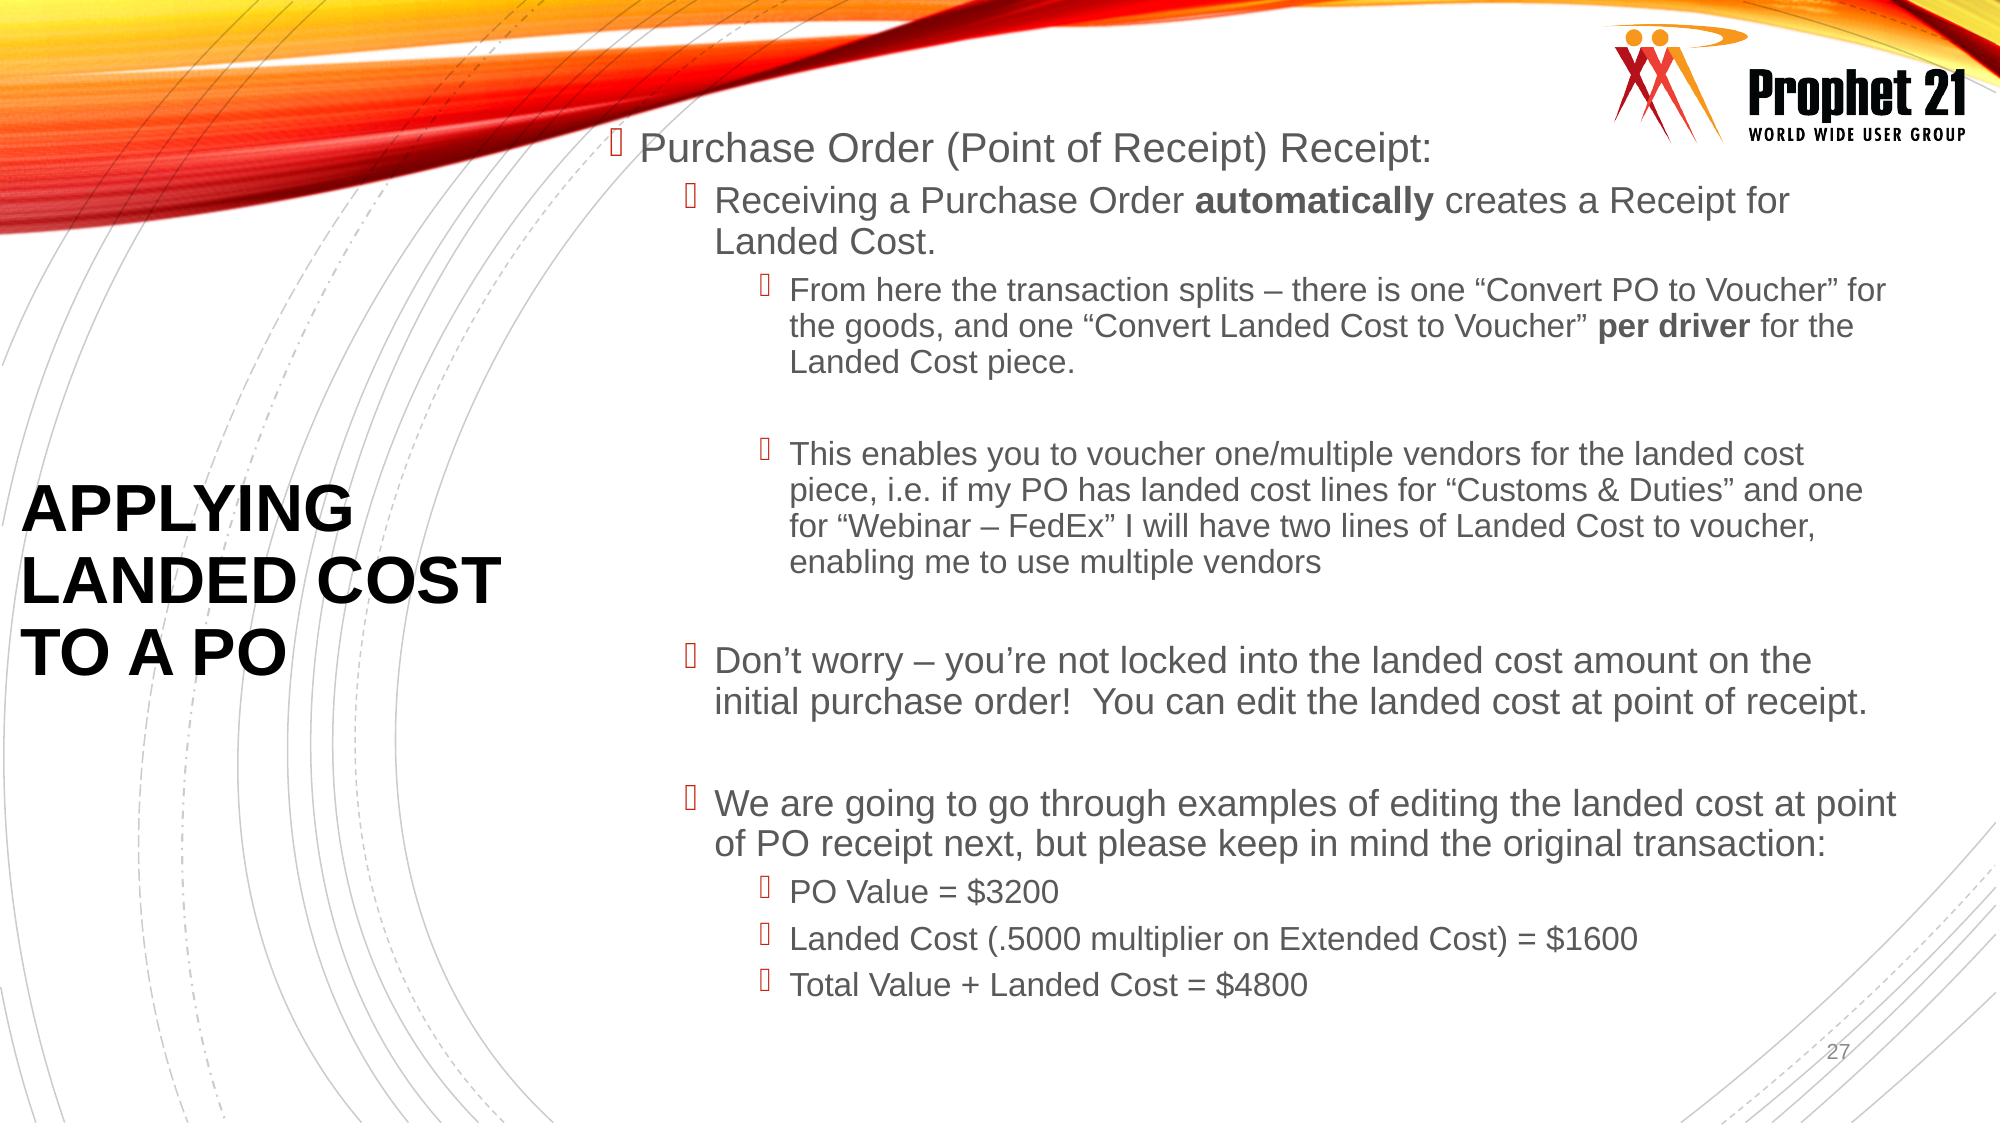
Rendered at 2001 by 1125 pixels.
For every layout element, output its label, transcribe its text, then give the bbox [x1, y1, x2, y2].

text_box Purchase Order (Point of Receipt) Receipt: Receiving a Purchase Order automatically creates a Receipt for Landed Cost. From here the transaction splits – there is one “Convert PO to Voucher” for the goods, and one “Convert Landed Cost to Voucher” per driver for the Landed Cost piece. This enables you to voucher one/multiple vendors for the landed cost piece, i.e. if my PO has landed cost lines for “Customs & Duties” and one for “Webinar – FedEx” I will have two lines of Landed Cost to voucher, enabling me to use multiple vendors Don’t worry – you’re not locked into the landed cost amount on the initial purchase order! You can edit the landed cost at point of receipt. We are going to go through examples of editing the landed cost at point of PO receipt next, but please keep in mind the original transaction: PO Value = $3200 Landed Cost (.5000 multiplier on Extended Cost) = $1600 Total Value + Landed Cost = $4800 [579, 118, 1918, 1045]
picture [0, 0, 2000, 237]
title Applying Landed Cost to a PO [5, 380, 579, 783]
slide_number 27 [1715, 1045, 1866, 1078]
